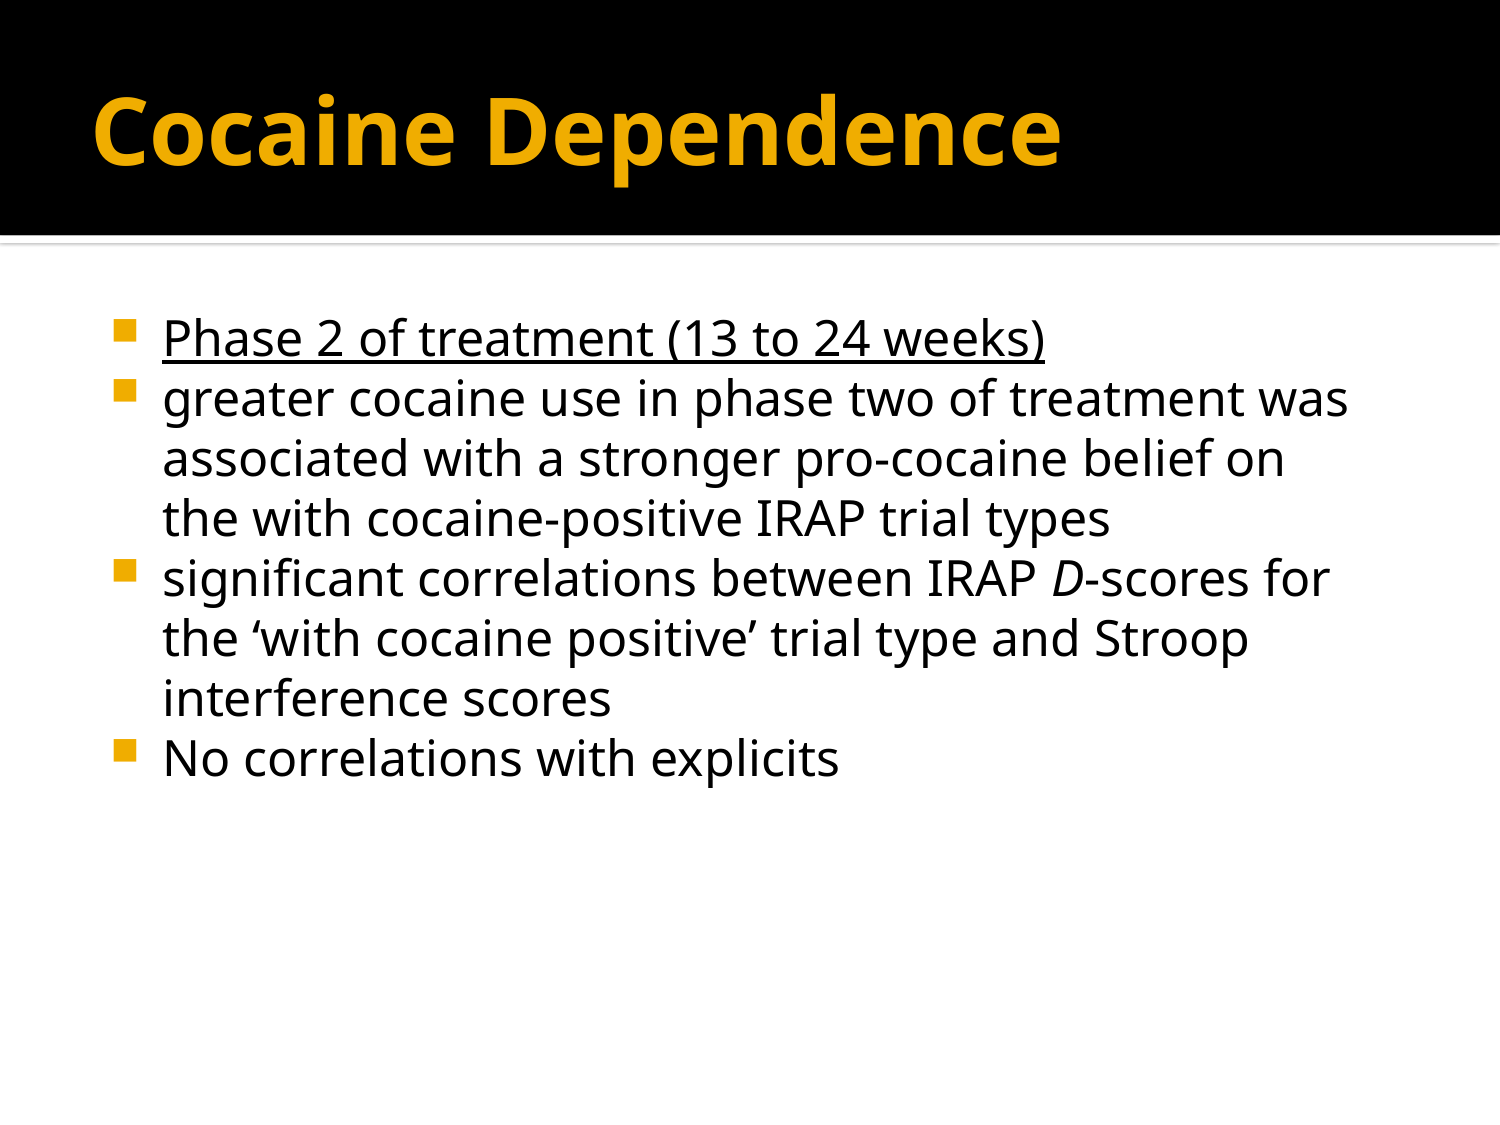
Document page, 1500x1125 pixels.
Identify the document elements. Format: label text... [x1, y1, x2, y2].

title Cocaine Dependence [75, 24, 1425, 231]
list Phase 2 of treatment (13 to 24 weeks) greater cocaine use in phase two of treatment was associated with a stronger pro-cocaine belief on the with cocaine-positive IRAP trial types significant correlations between IRAP D-scores for the ‘with cocaine positive’ trial type and Stroop interference scores No correlations with explicits [75, 291, 1383, 1050]
